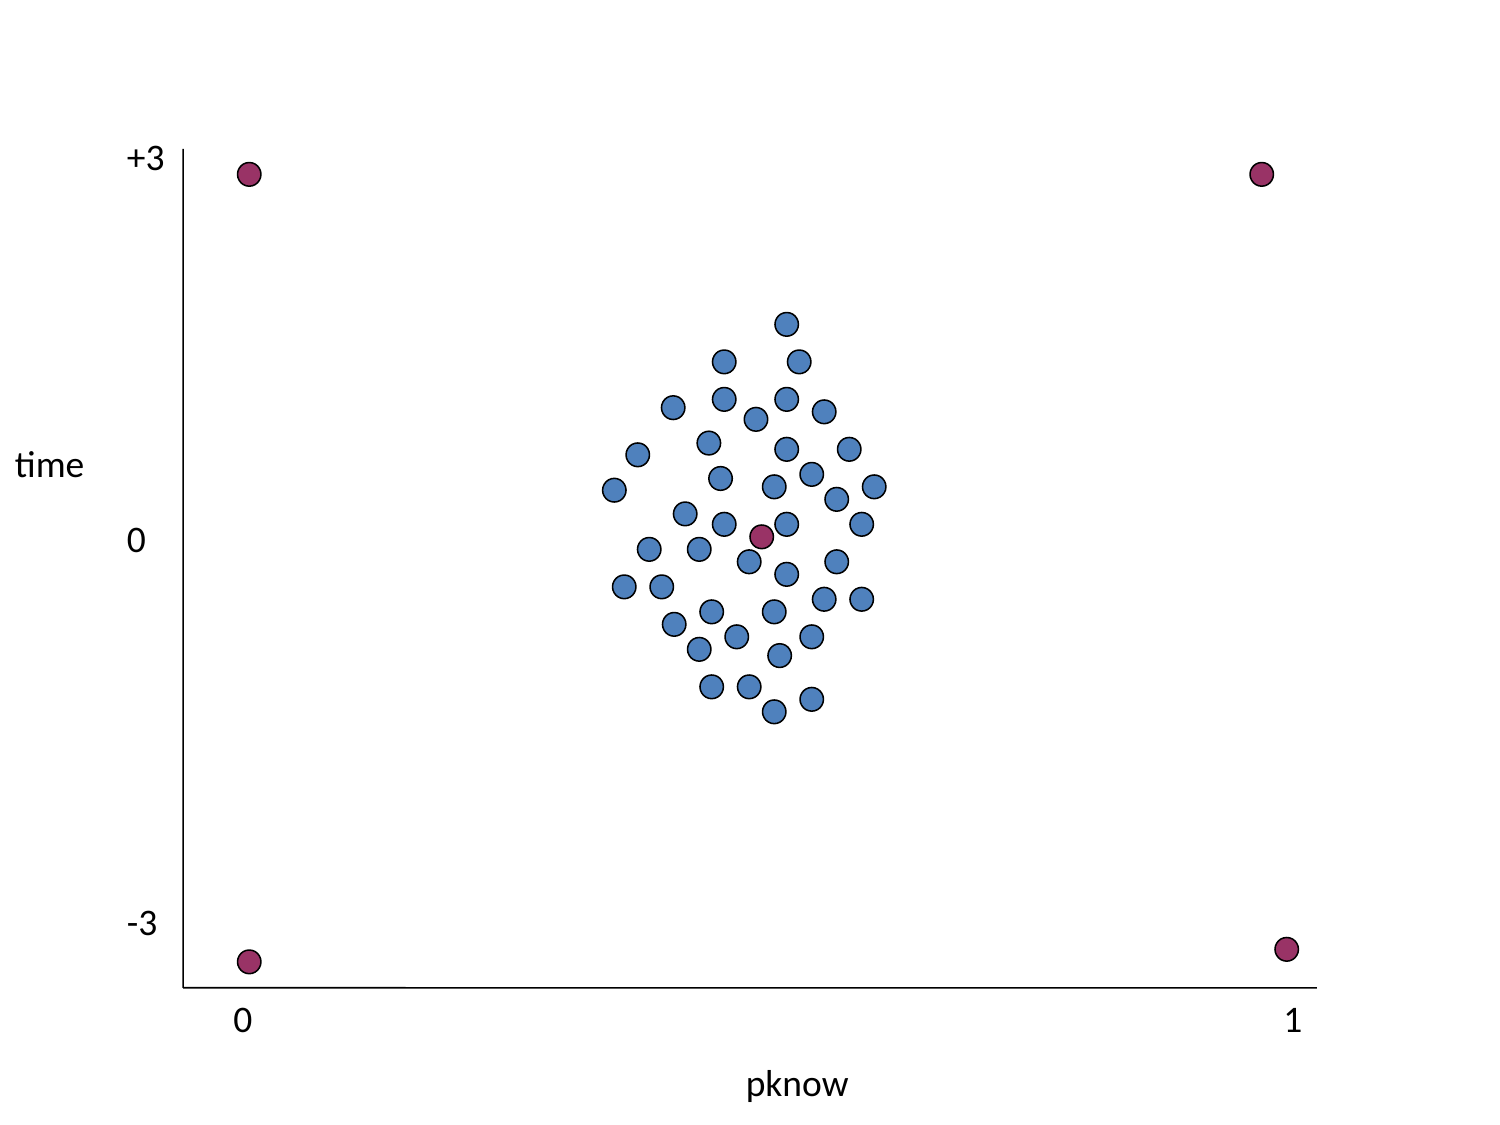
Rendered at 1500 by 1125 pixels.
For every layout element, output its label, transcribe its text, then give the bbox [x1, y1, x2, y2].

text_box [697, 431, 721, 455]
text_box [762, 474, 786, 499]
text_box time [0, 432, 112, 493]
text_box [637, 537, 661, 562]
text_box [673, 502, 697, 526]
text_box [849, 512, 874, 537]
text_box [837, 437, 861, 462]
text_box [712, 512, 736, 537]
text_box [787, 350, 811, 374]
text_box [774, 562, 799, 587]
text_box [237, 162, 261, 187]
text_box [1250, 162, 1274, 187]
text_box [774, 512, 799, 537]
text_box [812, 399, 836, 424]
text_box [725, 624, 749, 649]
text_box [1275, 937, 1299, 962]
text_box [712, 387, 736, 412]
text_box [762, 600, 786, 624]
text_box [712, 350, 736, 374]
text_box [699, 600, 724, 624]
text_box [737, 549, 761, 574]
text_box [744, 407, 768, 432]
text_box [687, 637, 711, 662]
text_box [800, 624, 824, 649]
text_box [849, 587, 874, 612]
text_box [626, 442, 650, 467]
text_box [812, 587, 836, 612]
text_box [762, 699, 786, 724]
text_box [612, 575, 636, 599]
text_box [862, 474, 886, 499]
text_box 0 1 pknow [218, 987, 1376, 1112]
text_box [737, 675, 761, 699]
text_box [661, 395, 685, 420]
text_box [662, 612, 686, 637]
text_box [699, 675, 724, 699]
text_box [708, 466, 733, 491]
text_box [800, 462, 824, 487]
text_box [774, 312, 799, 337]
text_box +3 0 -3 [112, 125, 207, 951]
text_box [767, 643, 792, 668]
text_box [650, 575, 674, 599]
text_box [825, 487, 849, 512]
text_box [750, 525, 774, 549]
text_box [774, 387, 799, 412]
text_box [602, 478, 627, 503]
text_box [825, 549, 849, 574]
text_box [774, 437, 799, 462]
text_box [237, 950, 261, 974]
text_box [687, 537, 711, 562]
text_box [800, 687, 824, 712]
